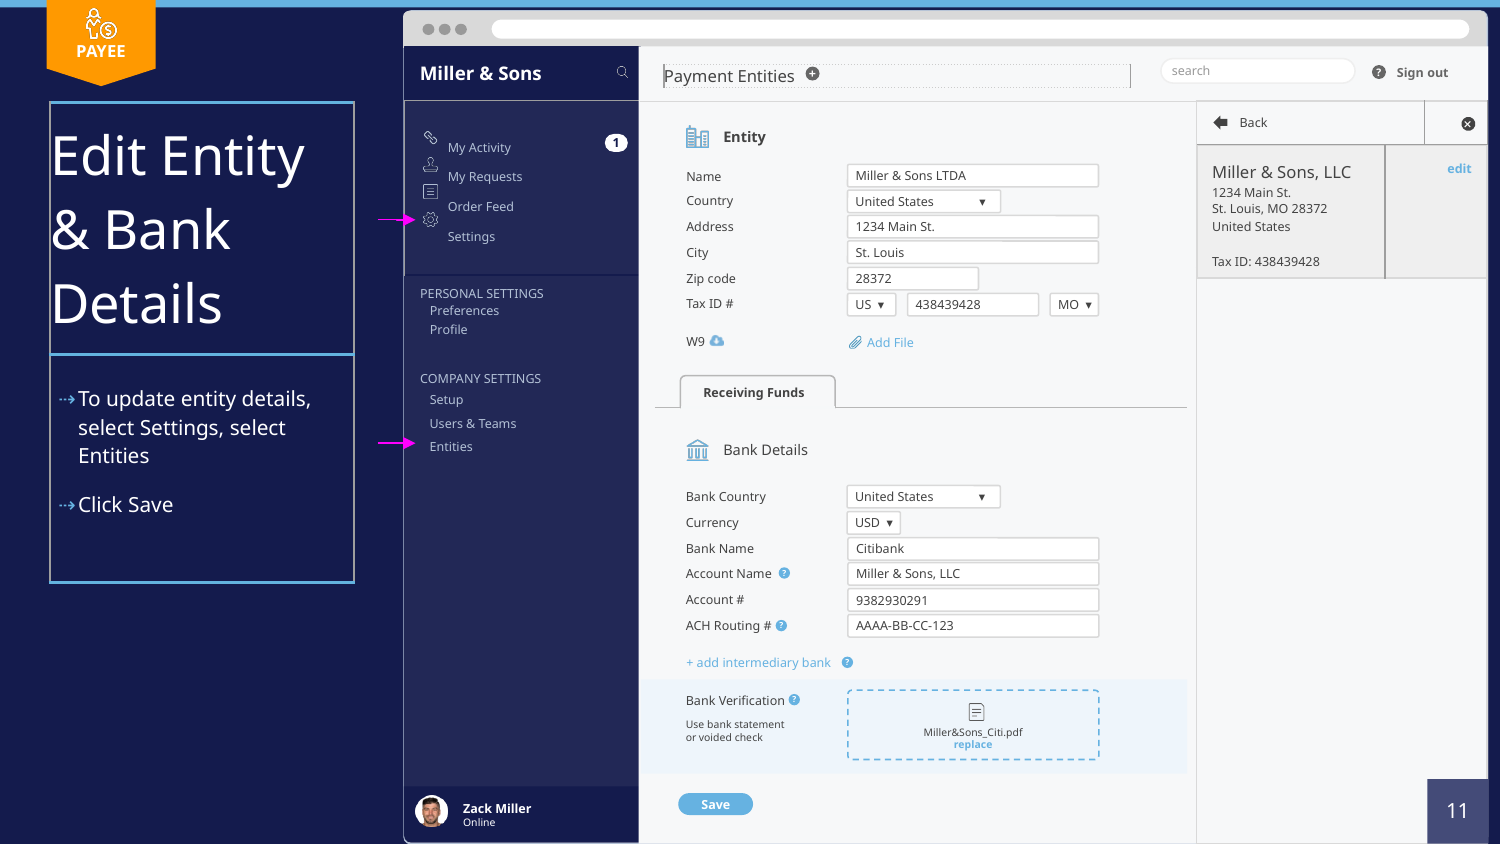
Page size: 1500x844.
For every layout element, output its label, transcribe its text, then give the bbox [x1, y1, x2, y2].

table_cell To update entity details, select Settings, select Entities Click Save [51, 356, 353, 581]
picture [847, 334, 862, 349]
picture [685, 437, 709, 461]
picture [685, 125, 709, 149]
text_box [847, 689, 1100, 760]
picture [415, 794, 448, 828]
picture [423, 130, 438, 145]
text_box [46, 0, 156, 87]
picture [423, 212, 438, 227]
table_header Edit Entity & Bank Details [51, 104, 353, 353]
picture [616, 66, 629, 78]
picture [423, 157, 438, 172]
picture [709, 333, 724, 348]
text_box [654, 375, 1188, 408]
picture [423, 184, 438, 199]
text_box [402, 10, 1488, 844]
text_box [1160, 45, 1472, 99]
